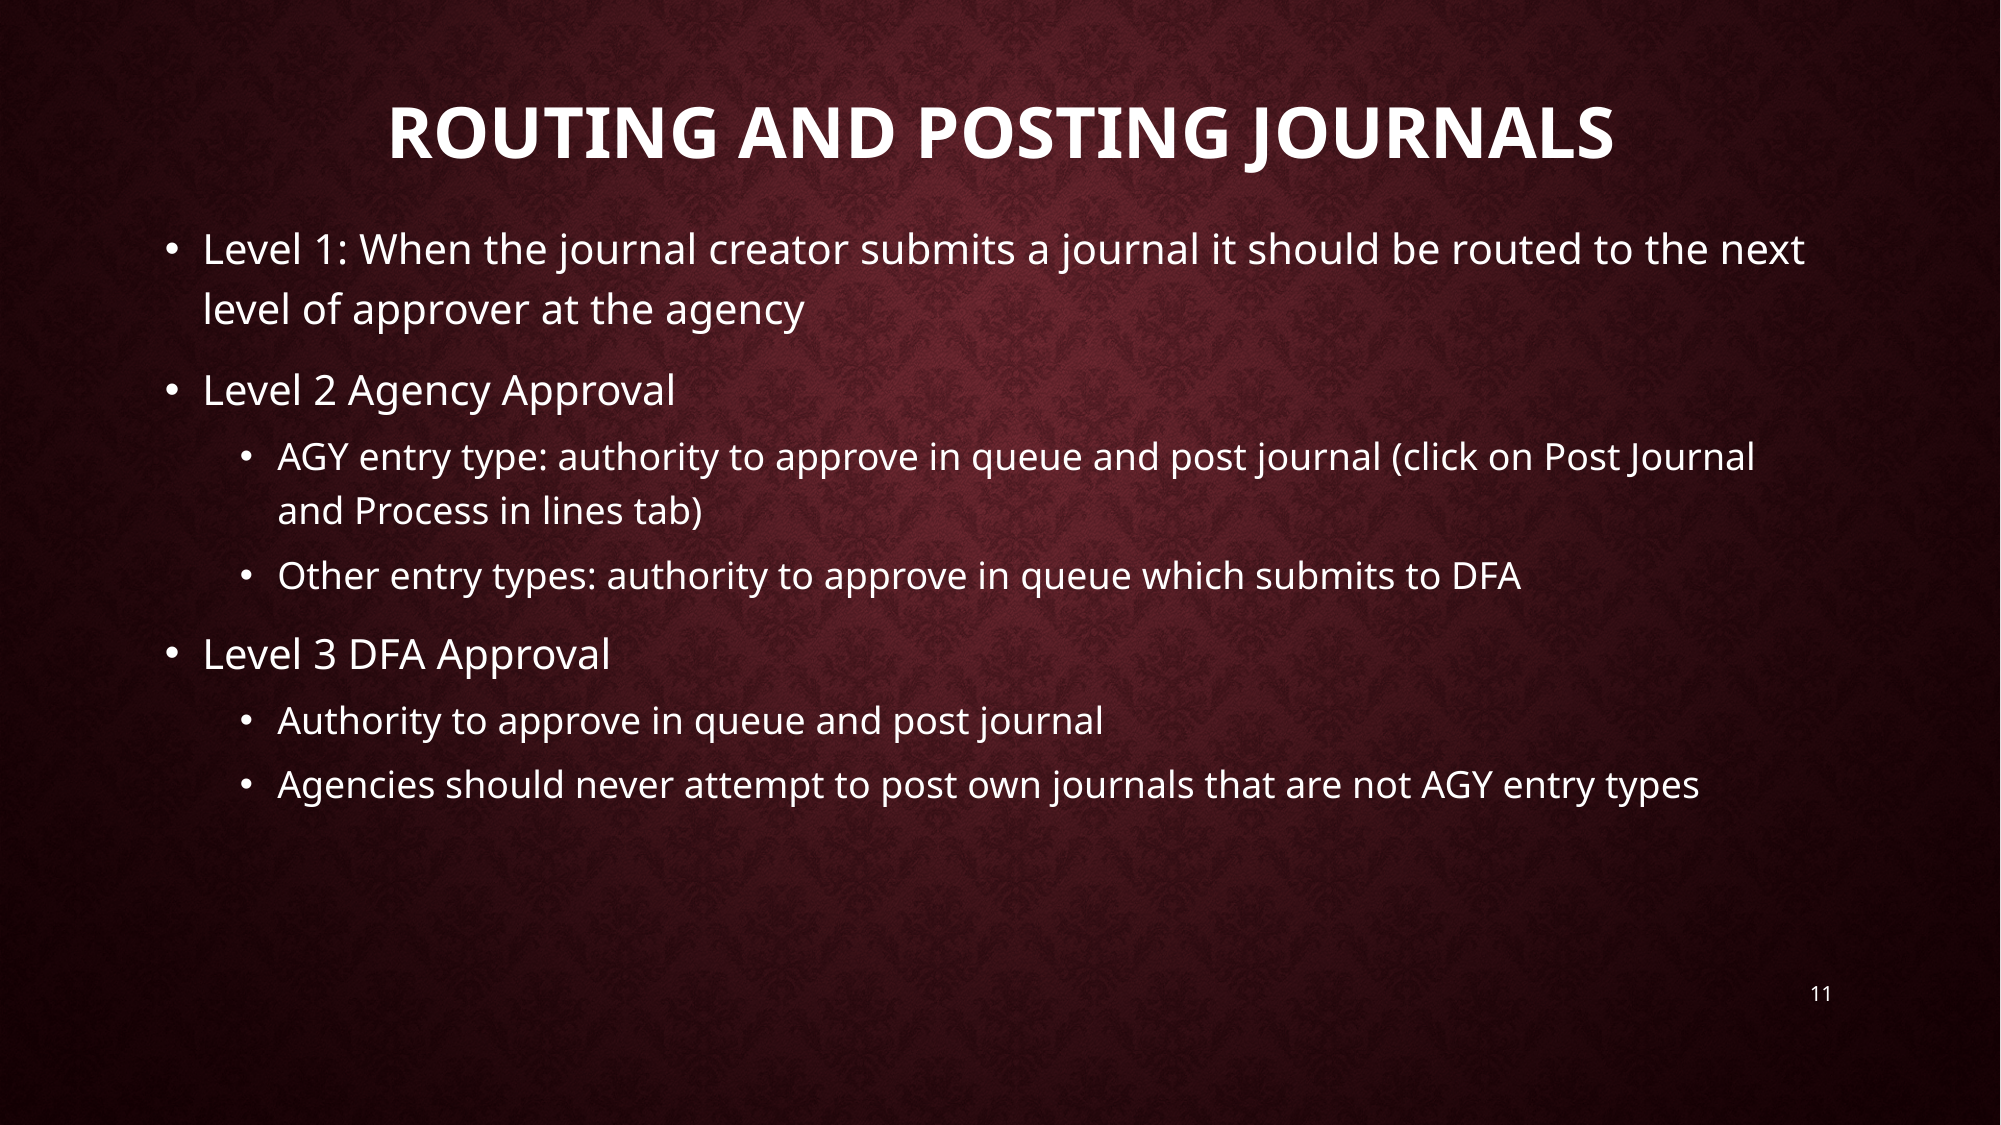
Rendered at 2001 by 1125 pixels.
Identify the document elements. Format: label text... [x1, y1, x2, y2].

title routing and Posting Journals [45, 66, 1958, 206]
slide_number 11 [1724, 965, 1849, 1025]
list Level 1: When the journal creator submits a journal it should be routed to the next level of approver at the agency Level 2 Agency Approval AGY entry type: authority to approve in queue and post journal (click on Post Journal and Process in lines tab) Other entry types: authority to approve in queue which submits to DFA Level 3 DFA Approval Authority to approve in queue and post journal Agencies should never attempt to post own journals that are not AGY entry types [149, 205, 1849, 1004]
